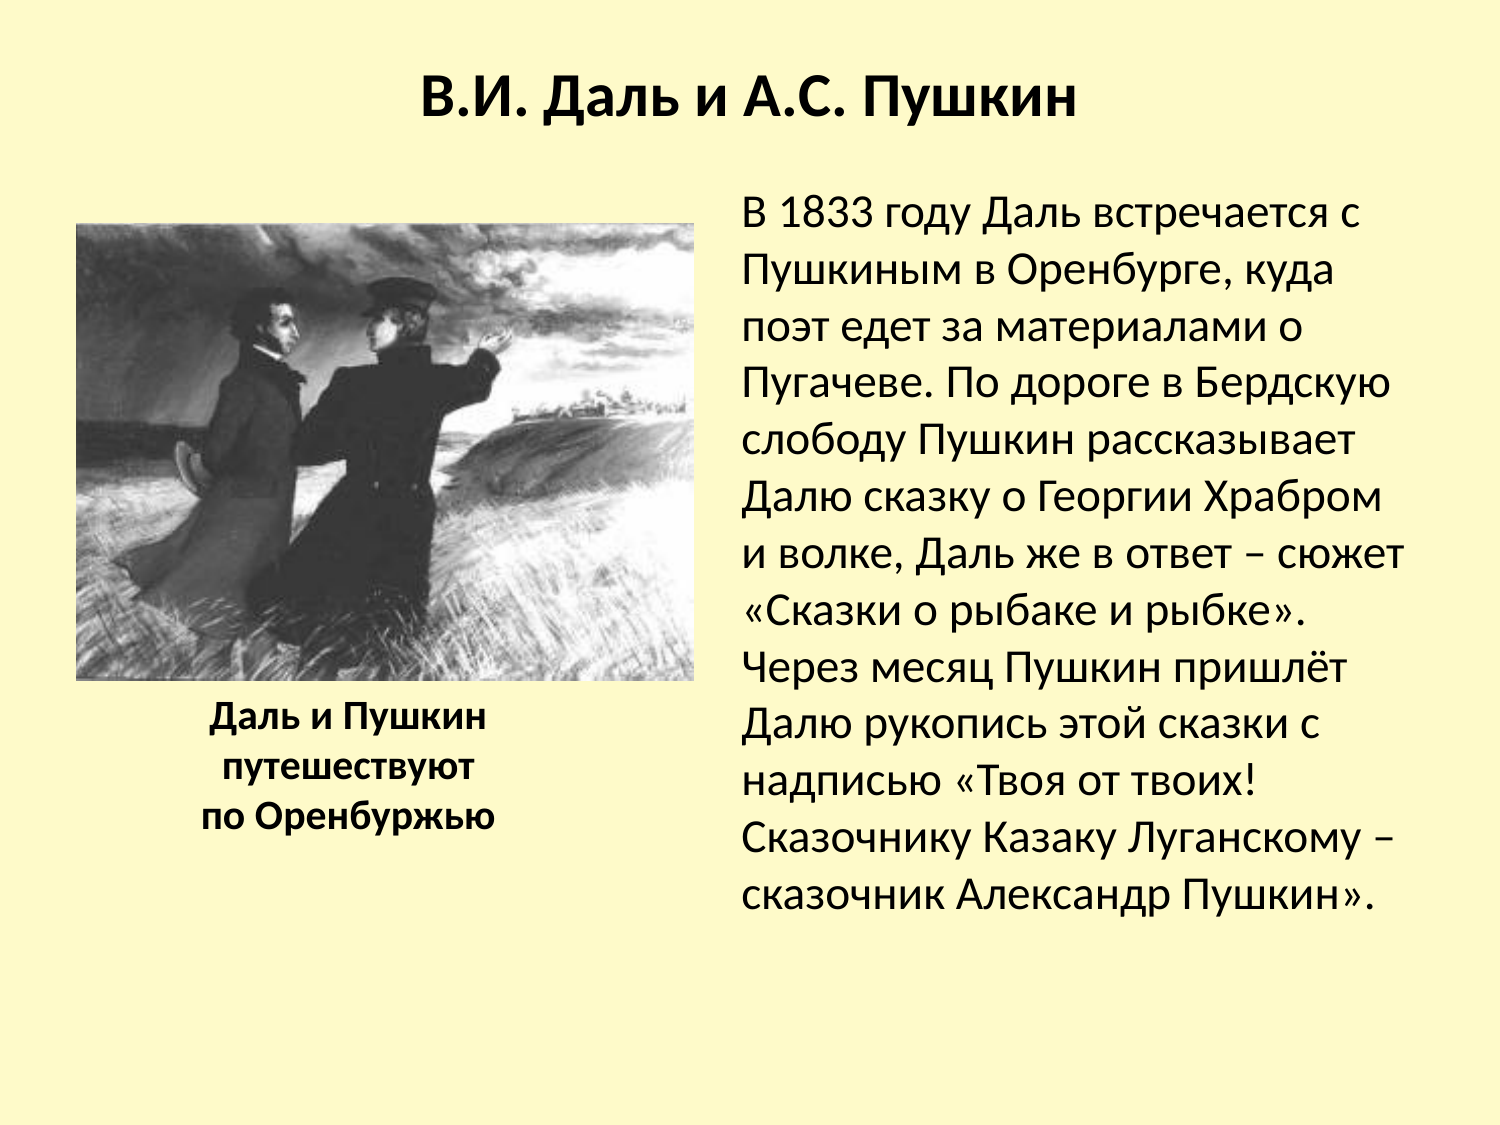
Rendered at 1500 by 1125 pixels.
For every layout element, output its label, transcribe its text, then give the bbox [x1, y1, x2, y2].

list В 1833 году Даль встречается с Пушкиным в Оренбурге, куда поэт едет за материалами о Пугачеве. По дороге в Бердскую слободу Пушкин рассказывает Далю сказку о Георгии Храбром и волке, Даль же в ответ – сюжет «Сказки о рыбаке и рыбке». Через месяц Пушкин пришлёт Далю рукопись этой сказки с надписью «Твоя от твоих! Сказочнику Казаку Луганскому – сказочник Александр Пушкин». [726, 172, 1425, 1035]
title В.И. Даль и А.С. Пушкин [75, 45, 1425, 138]
picture [76, 223, 694, 681]
text_box Даль и Пушкин путешествуют по Оренбуржью [183, 689, 514, 846]
